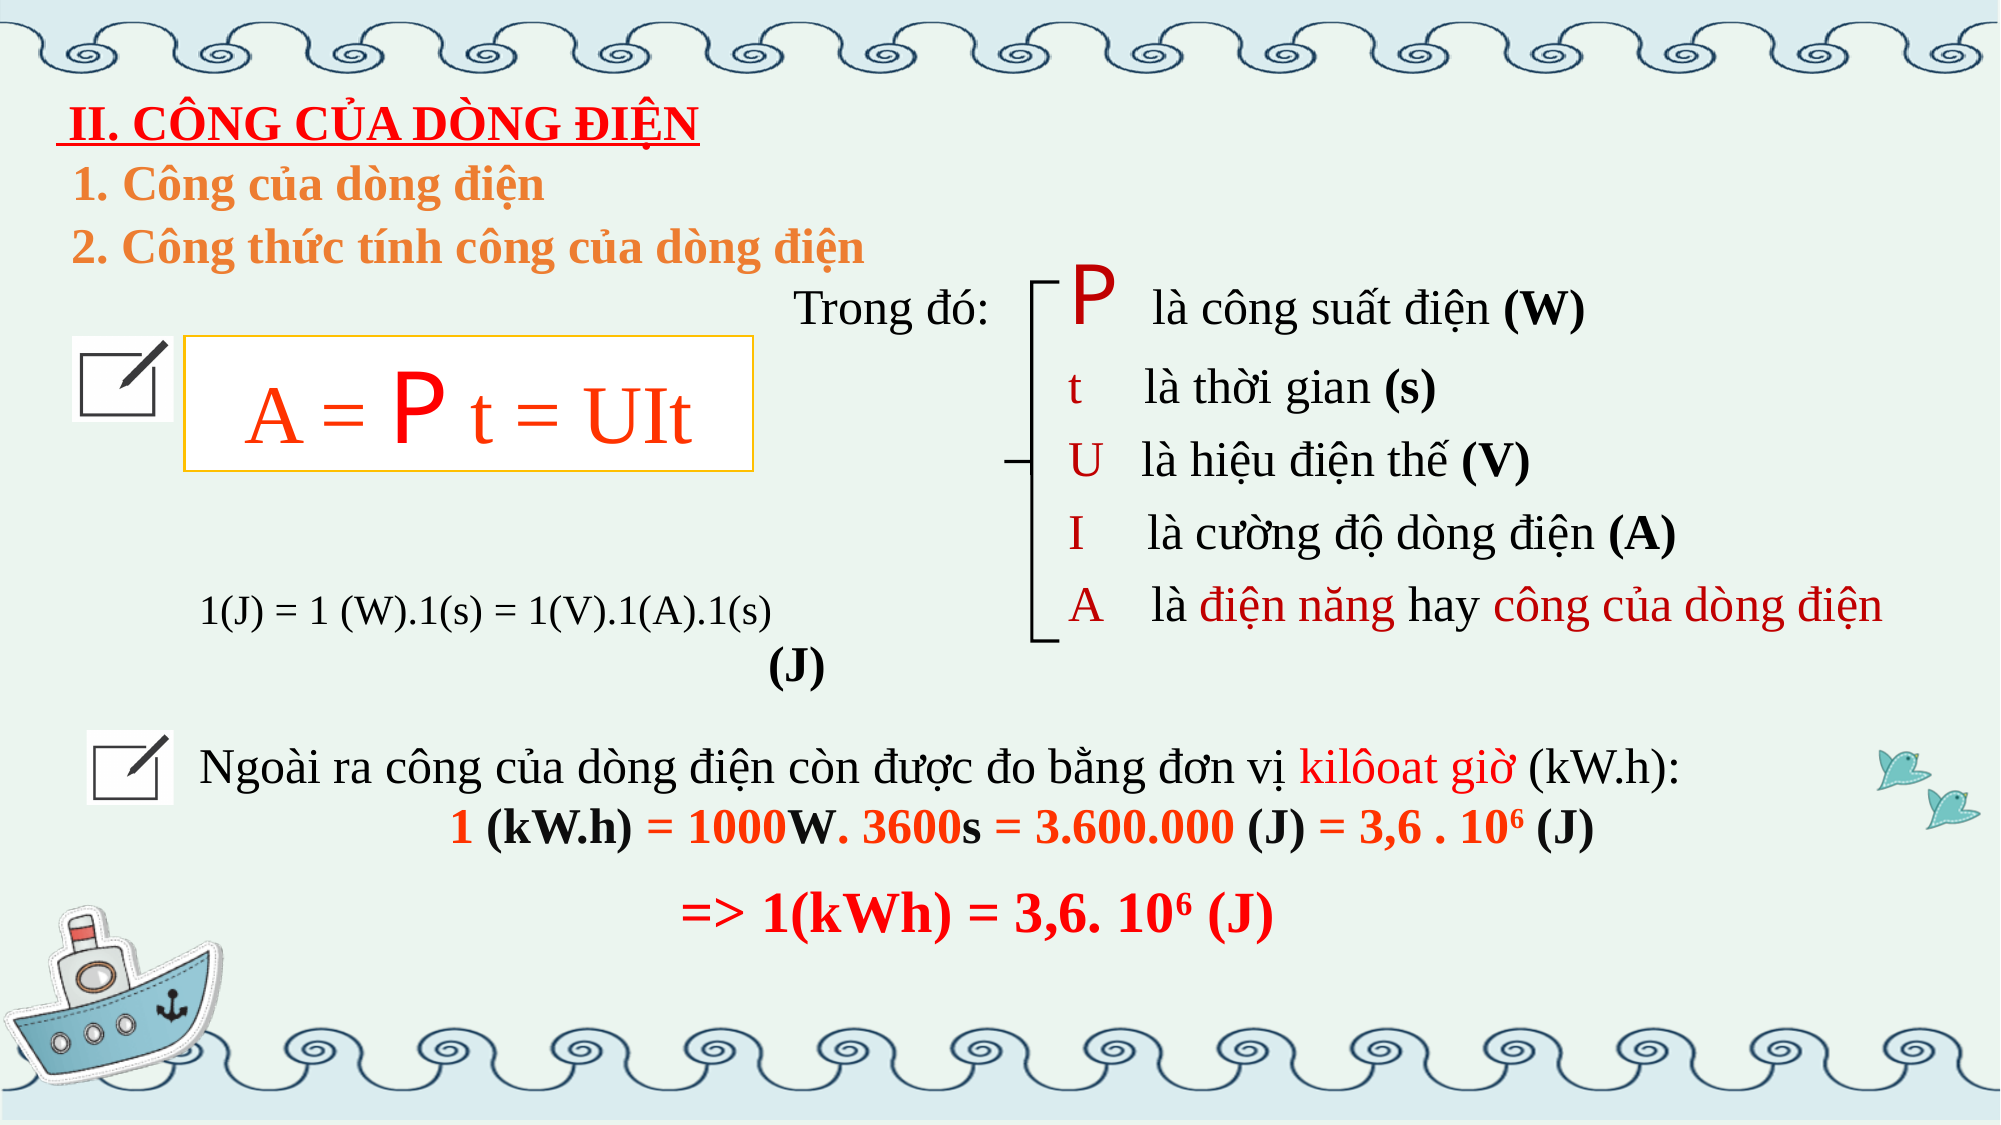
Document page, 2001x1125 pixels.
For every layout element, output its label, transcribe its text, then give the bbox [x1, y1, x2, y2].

text_box => 1(kWh) = 3,6. 106 (J) [665, 867, 1291, 952]
text_box [1004, 280, 1060, 643]
text_box Ngoài ra công của dòng điện còn được đo bằng đơn vị kilôoat giờ (kW.h): 1 (kW.h) = 1000W. 3600s = 3.600.000 (J) = 3,6 . 106 (J) [184, 726, 1729, 862]
text_box Trong đó: P là công suất điện (W) t là thời gian (s) U là hiệu điện thế (V) I là cường độ dòng điện (A) A là điện năng hay công của dòng điện (J) [753, 234, 1956, 772]
text_box 2. Công thức tính công của dòng điện [56, 206, 881, 282]
picture [72, 336, 174, 422]
picture [1826, 696, 2000, 878]
text_box 1(J) = 1 (W).1(s) = 1(V).1(A).1(s) [184, 575, 788, 641]
picture [86, 730, 174, 805]
text_box II. CÔNG CỦA DÒNG ĐIỆN [41, 82, 715, 158]
text_box 1. Công của dòng điện [57, 142, 561, 218]
picture [0, 0, 2000, 90]
picture [0, 861, 2001, 1125]
text_box A = P t = UIt [183, 335, 753, 472]
